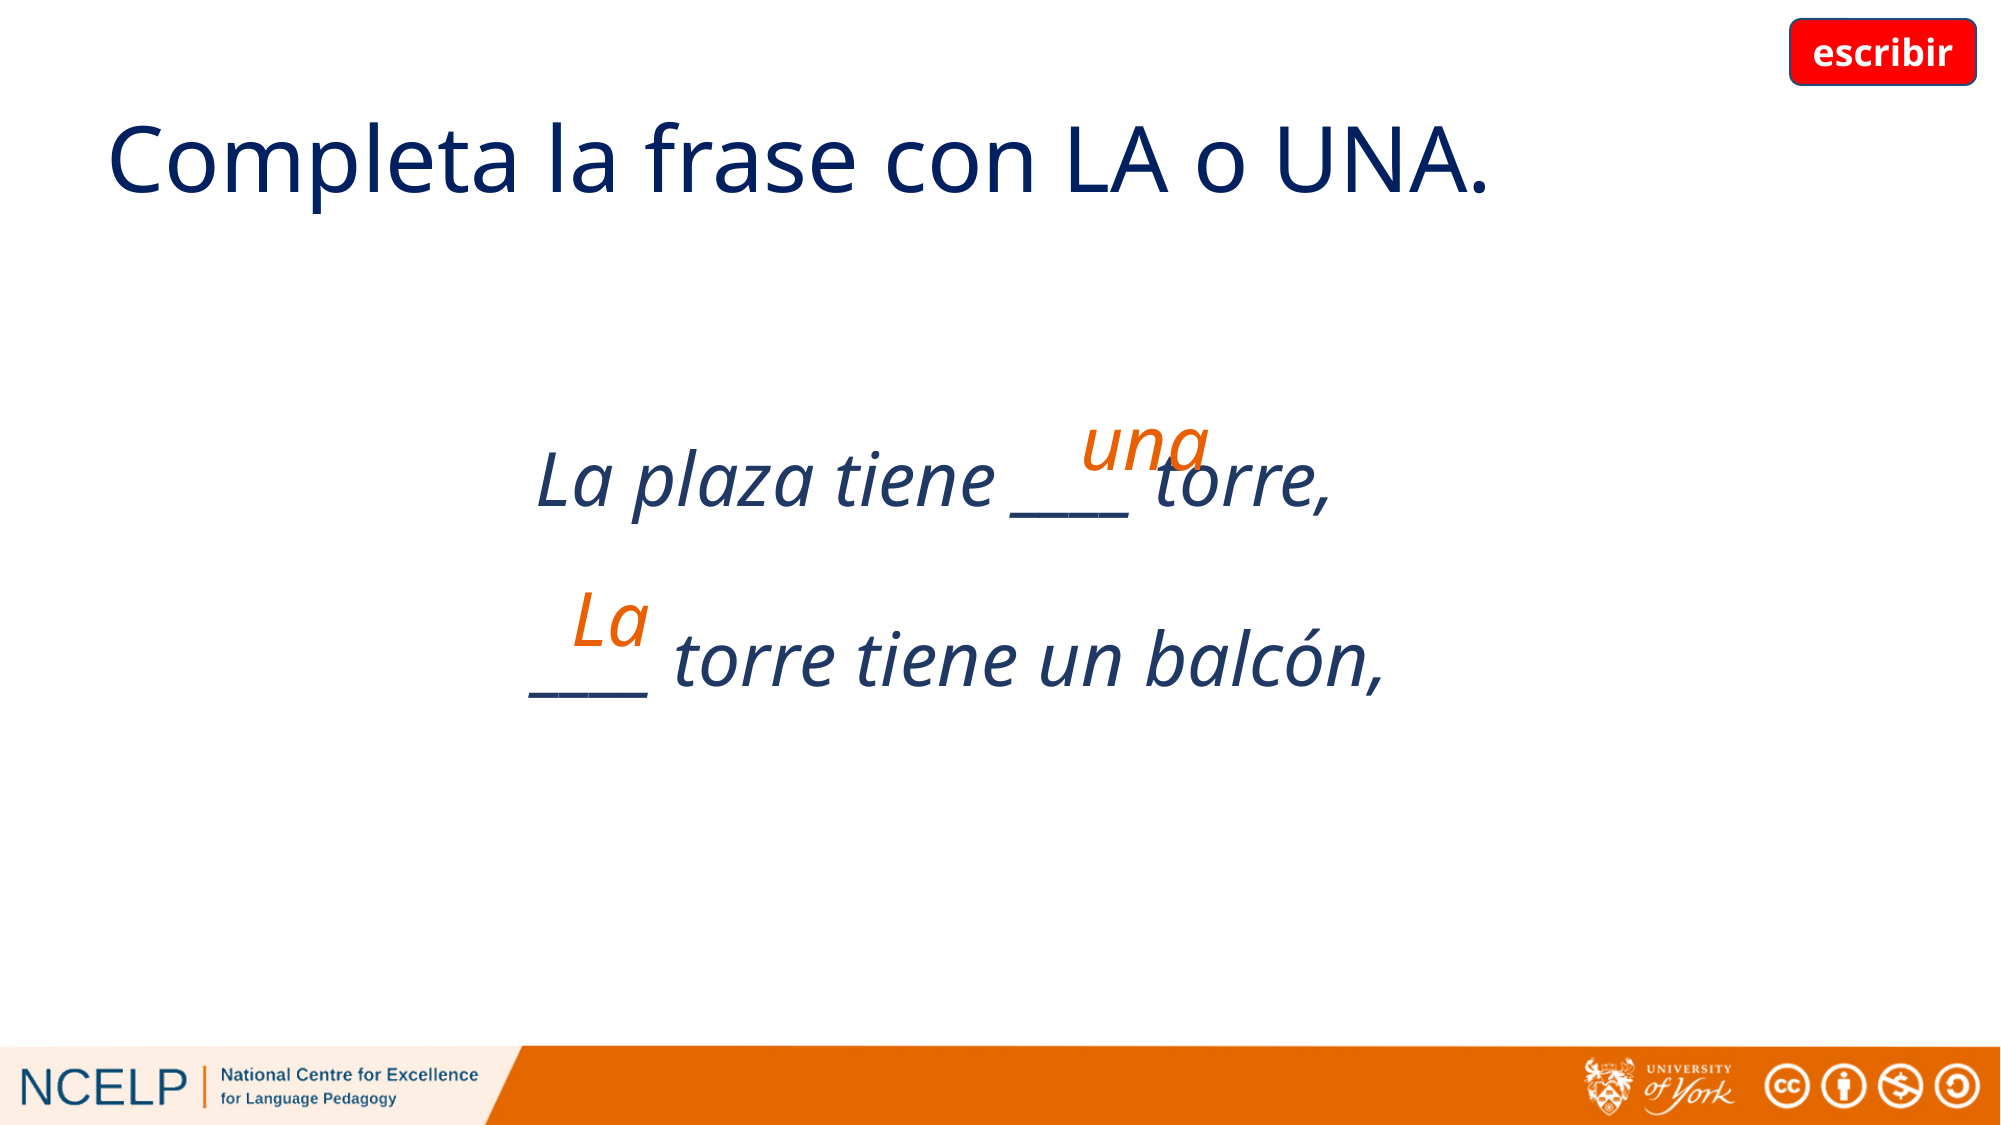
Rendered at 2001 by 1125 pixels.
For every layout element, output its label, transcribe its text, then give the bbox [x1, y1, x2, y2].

title Completa la frase con LA o UNA. [91, 54, 1817, 272]
text_box La plaza tiene ____ torre, ____ torre tiene un balcón, [520, 333, 1521, 799]
picture [0, 0, 2001, 1125]
text_box La [556, 564, 698, 670]
text_box una [1065, 388, 1323, 493]
text_box escribir [1789, 17, 1978, 86]
